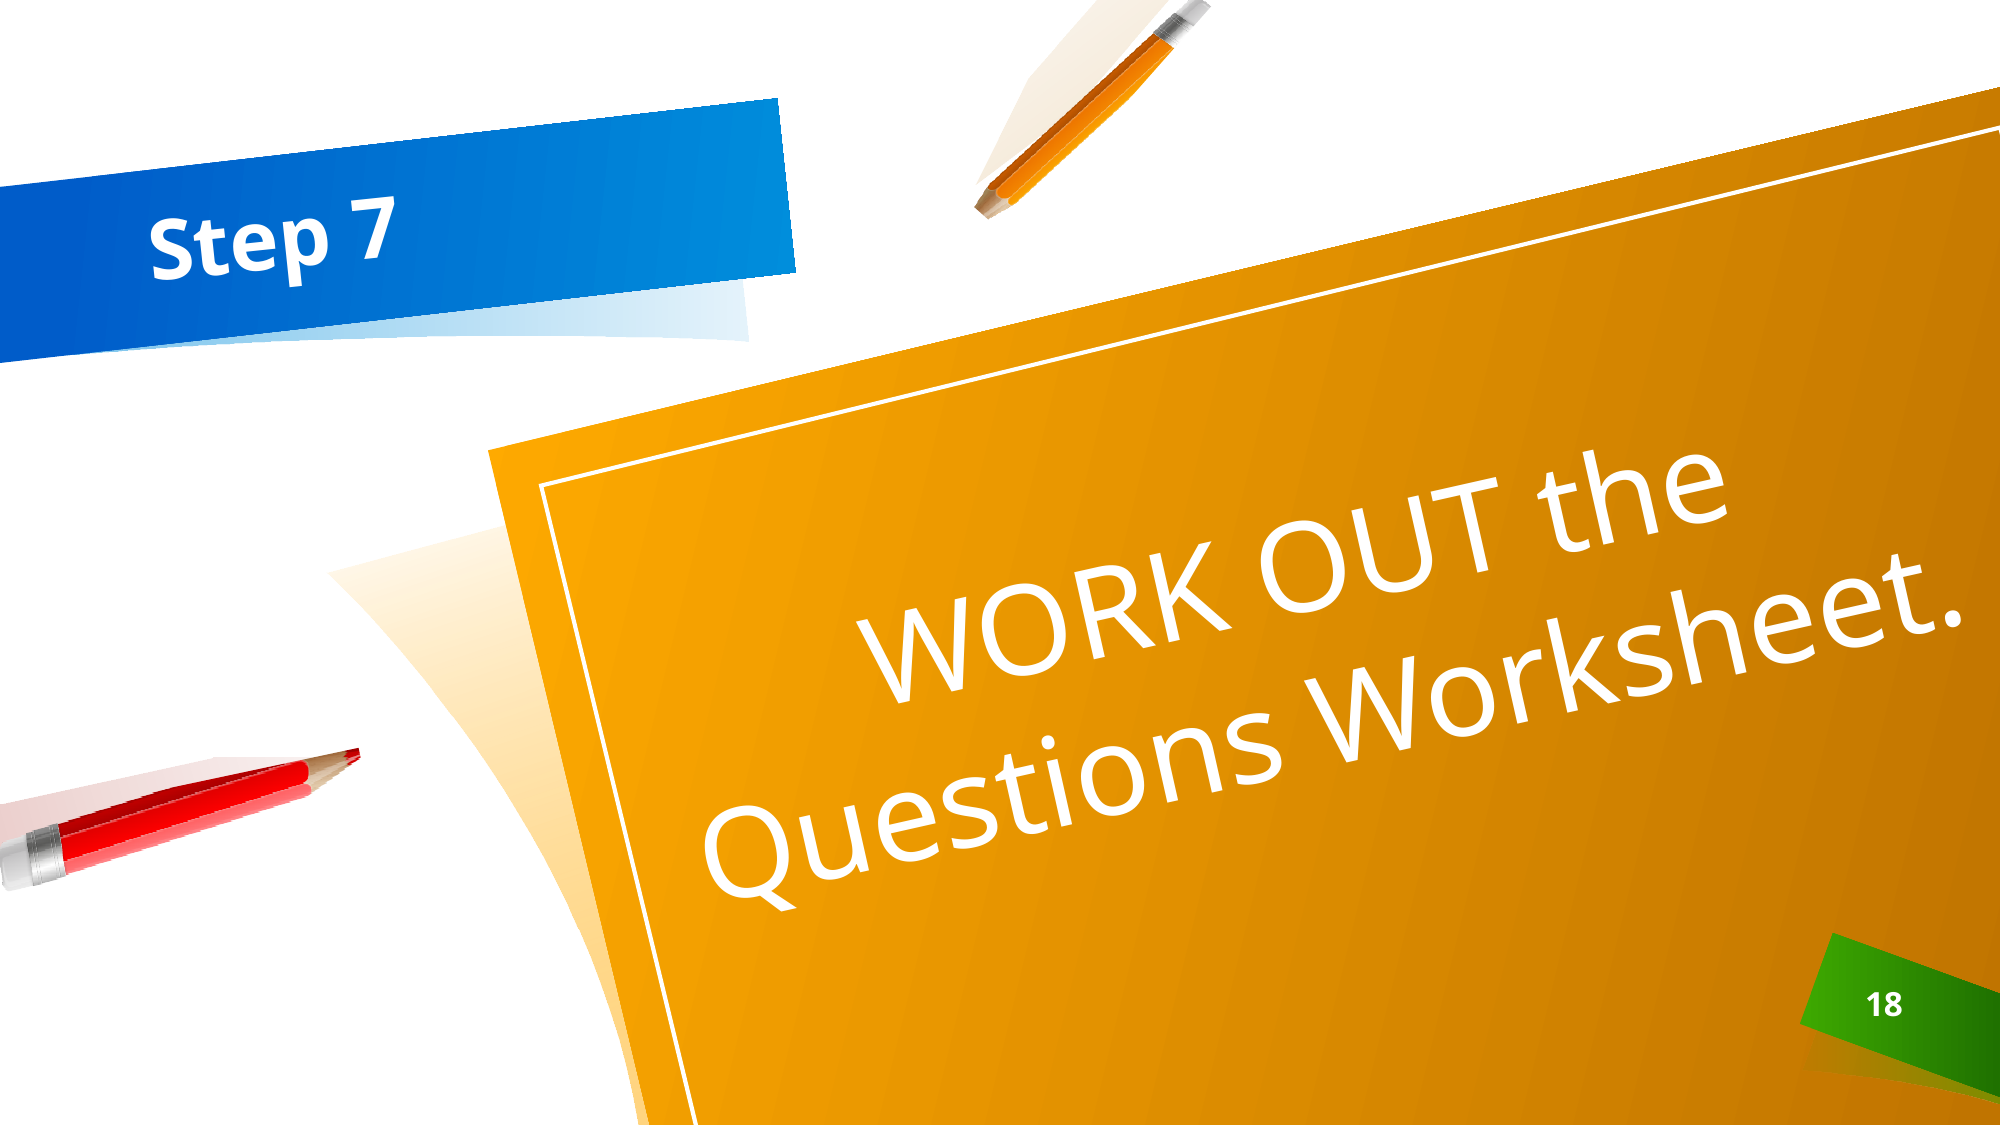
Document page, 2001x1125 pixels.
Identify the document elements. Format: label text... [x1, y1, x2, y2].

picture [956, 0, 1217, 237]
list WORK OUT the Questions Worksheet. [626, 351, 2000, 1125]
slide_number 18 [1831, 975, 1937, 1036]
title Step 7 [127, 129, 803, 314]
picture [0, 747, 373, 894]
